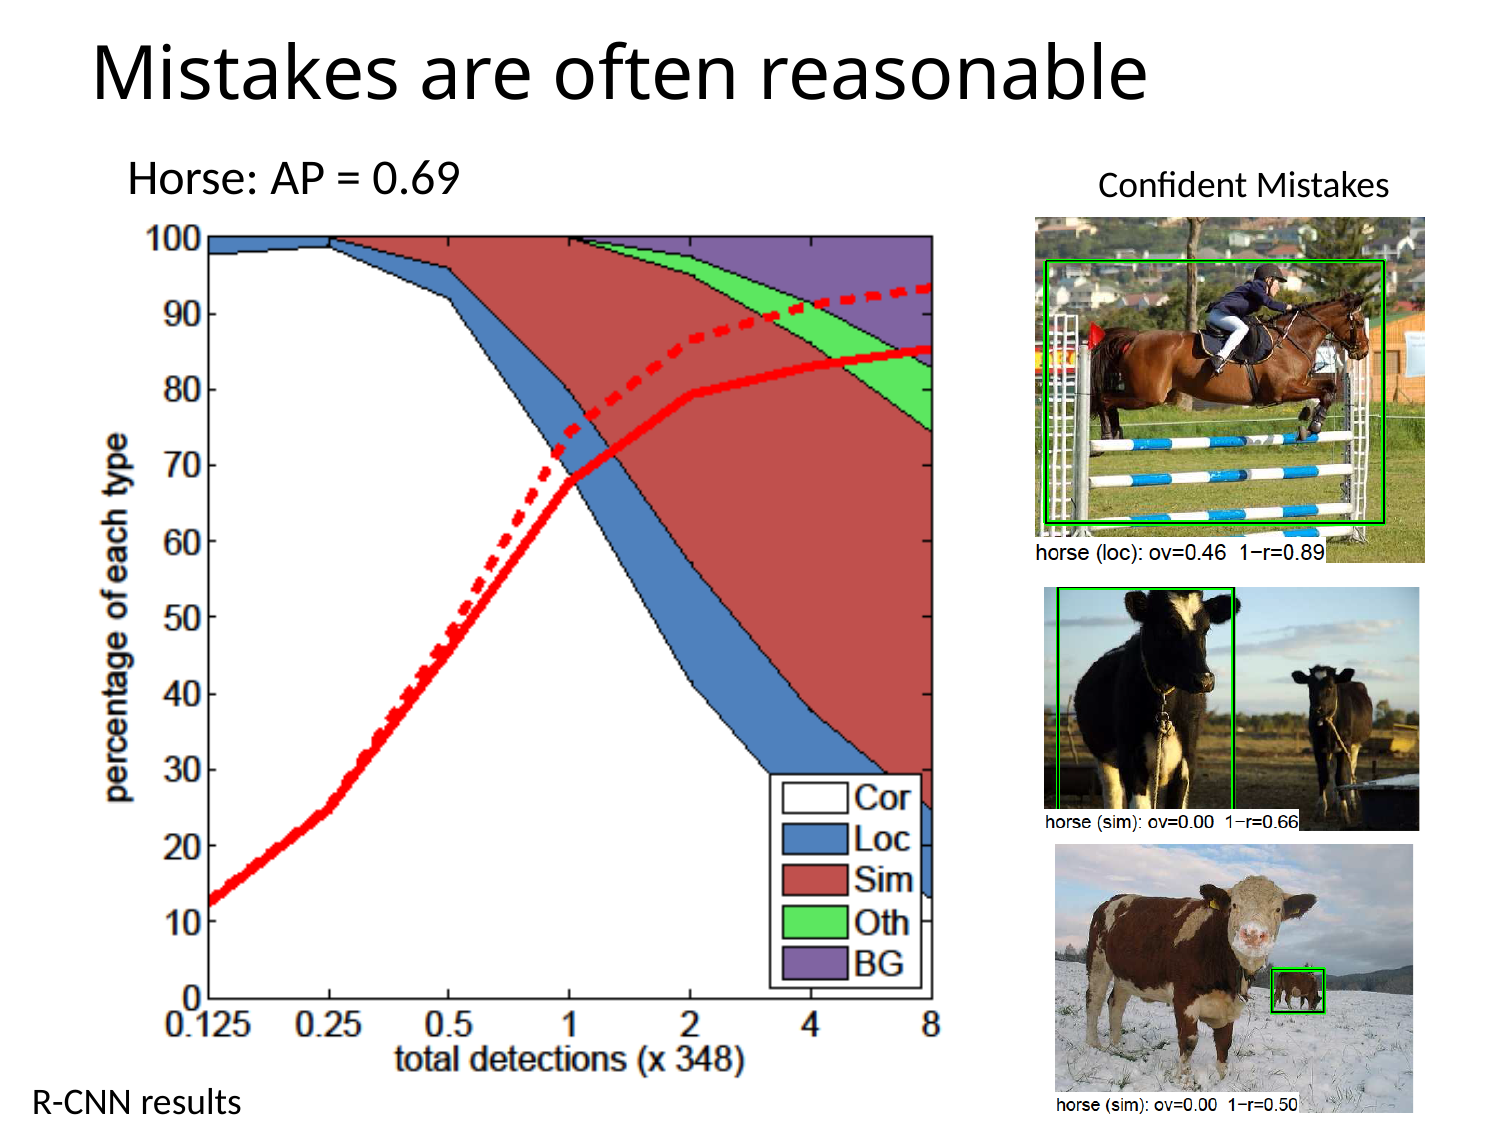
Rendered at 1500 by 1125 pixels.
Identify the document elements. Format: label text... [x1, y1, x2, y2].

text_box Confident Mistakes [1083, 152, 1405, 213]
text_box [87, 169, 1005, 1089]
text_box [1012, 216, 1425, 571]
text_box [1037, 844, 1414, 1120]
text_box R-CNN results [17, 1069, 258, 1125]
text_box Horse: AP = 0.69 [112, 150, 788, 169]
title Mistakes are often reasonable [75, 0, 1425, 150]
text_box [1024, 587, 1420, 838]
